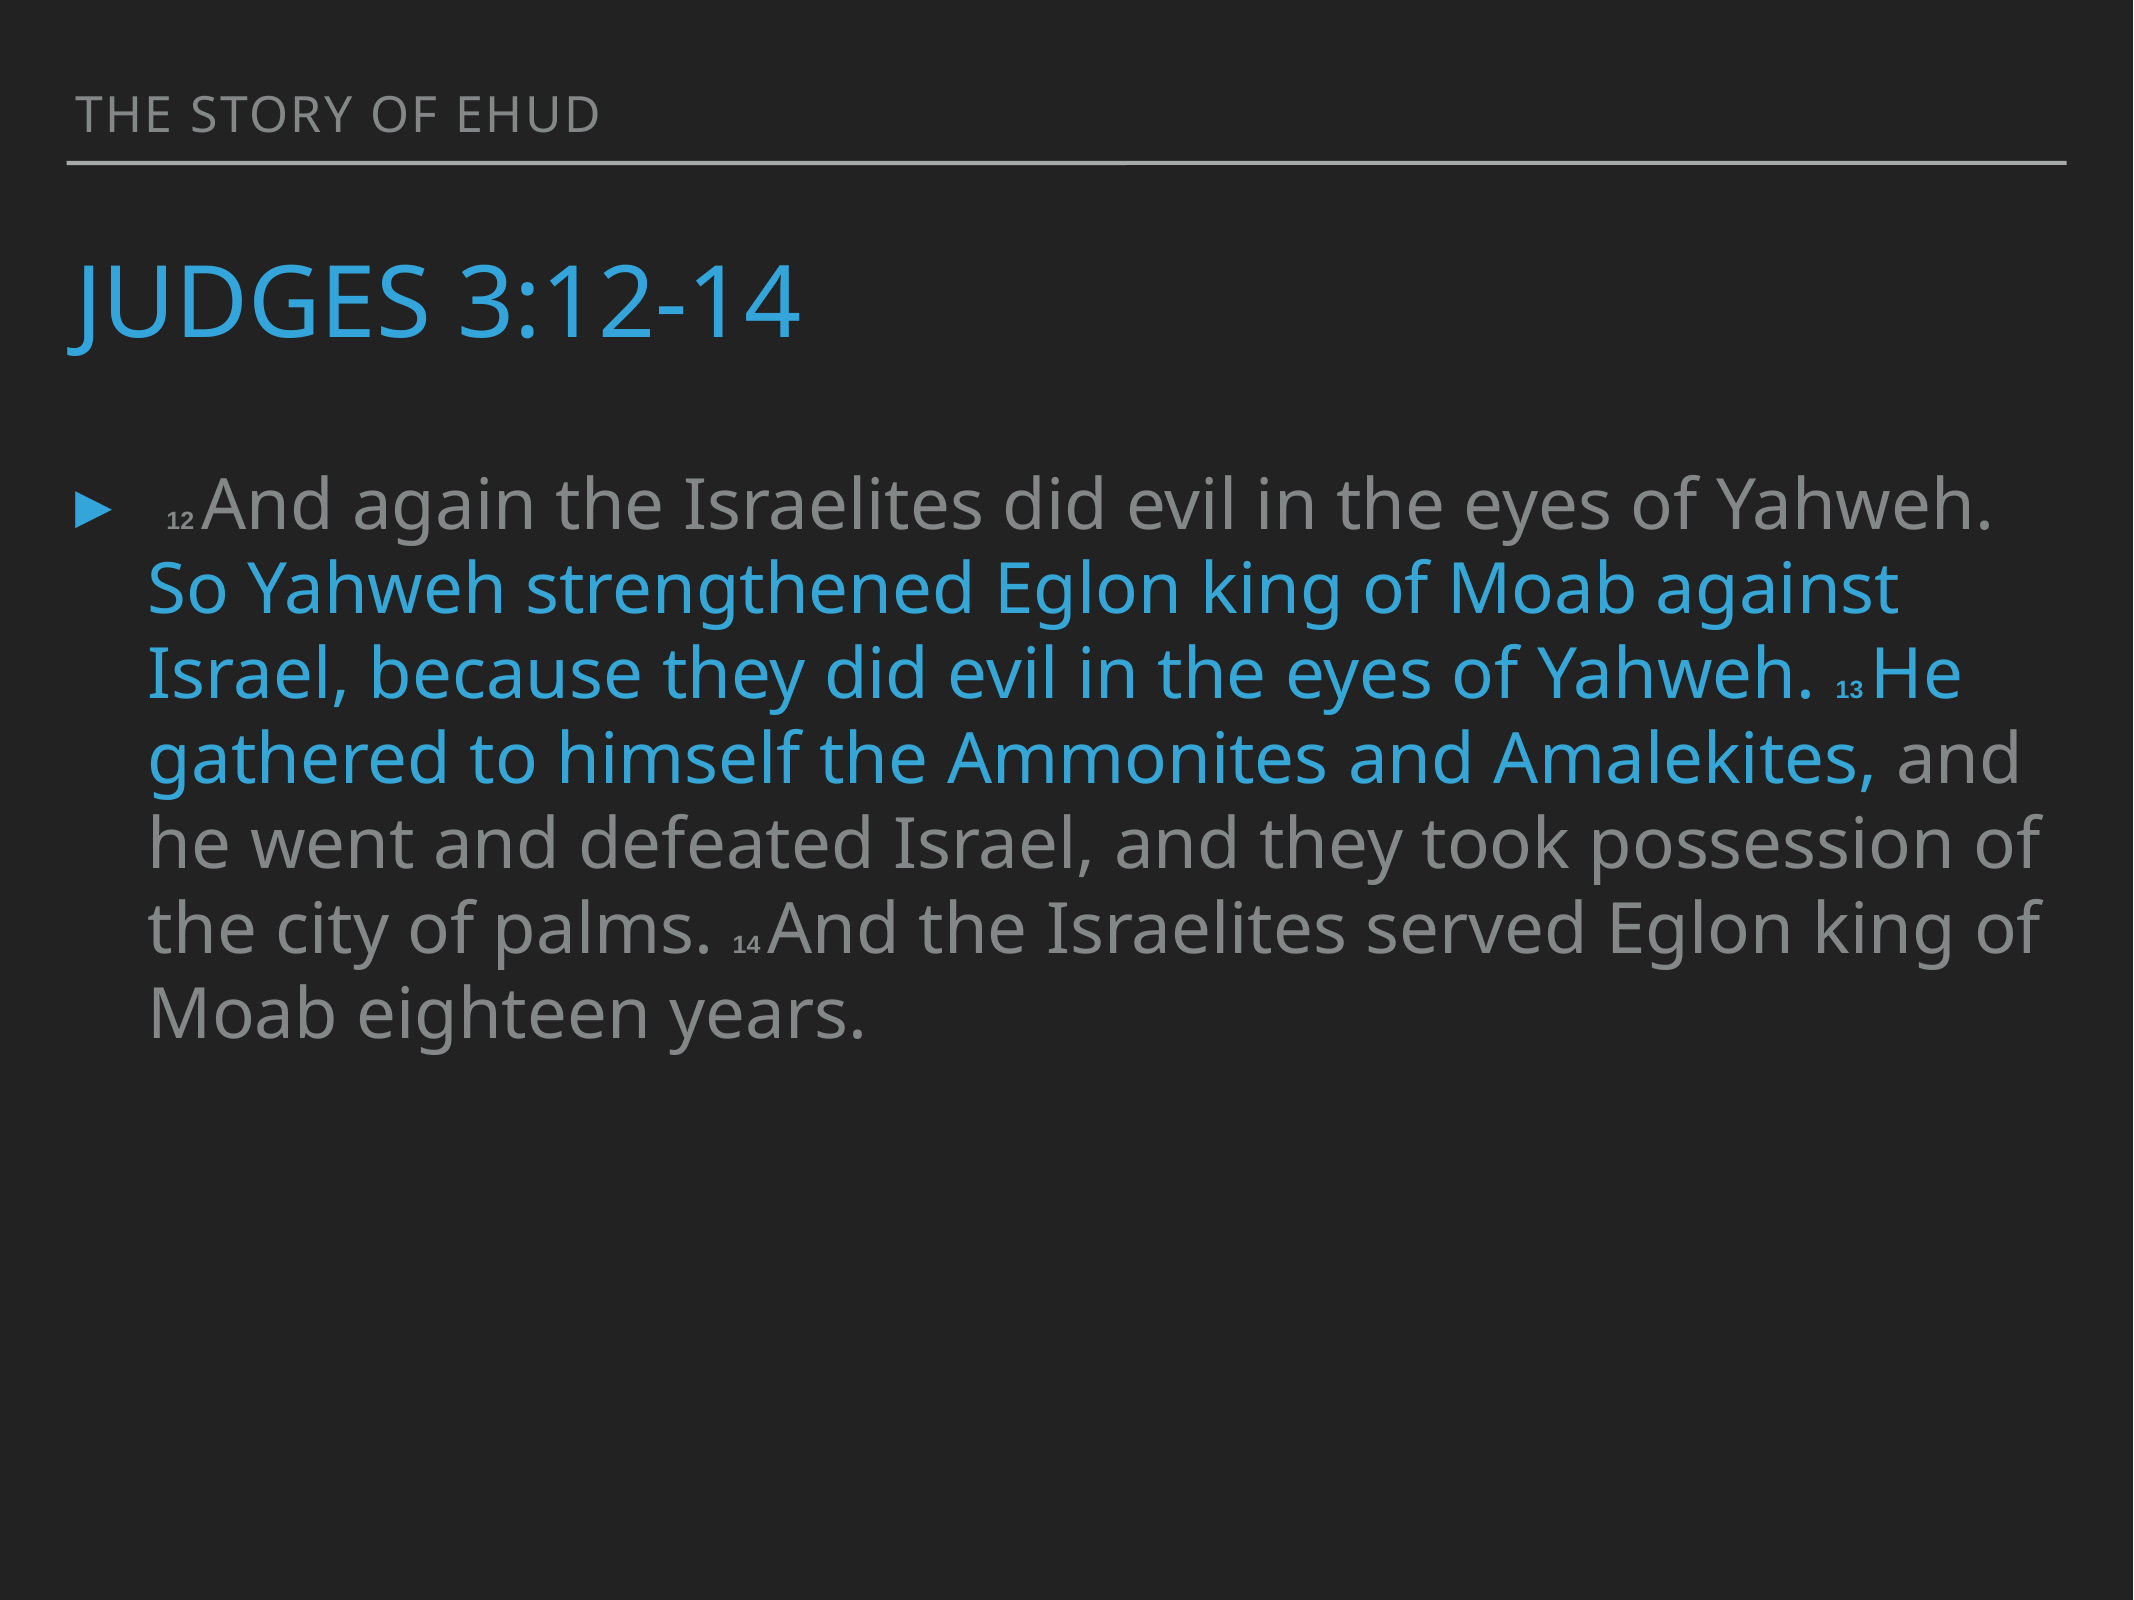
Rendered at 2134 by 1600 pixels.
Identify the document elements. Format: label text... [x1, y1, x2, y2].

title judges 3:12-14 [66, 251, 2068, 372]
list The story of ehud [66, 74, 1901, 151]
list 12 And again the Israelites did evil in the eyes of Yahweh. So Yahweh strengthened Eglon king of Moab against Israel, because they did evil in the eyes of Yahweh. 13 He gathered to himself the Ammonites and Amalekites, and he went and defeated Israel, and they took possession of the city of palms. 14 And the Israelites served Eglon king of Moab eighteen years. [66, 449, 2068, 1453]
